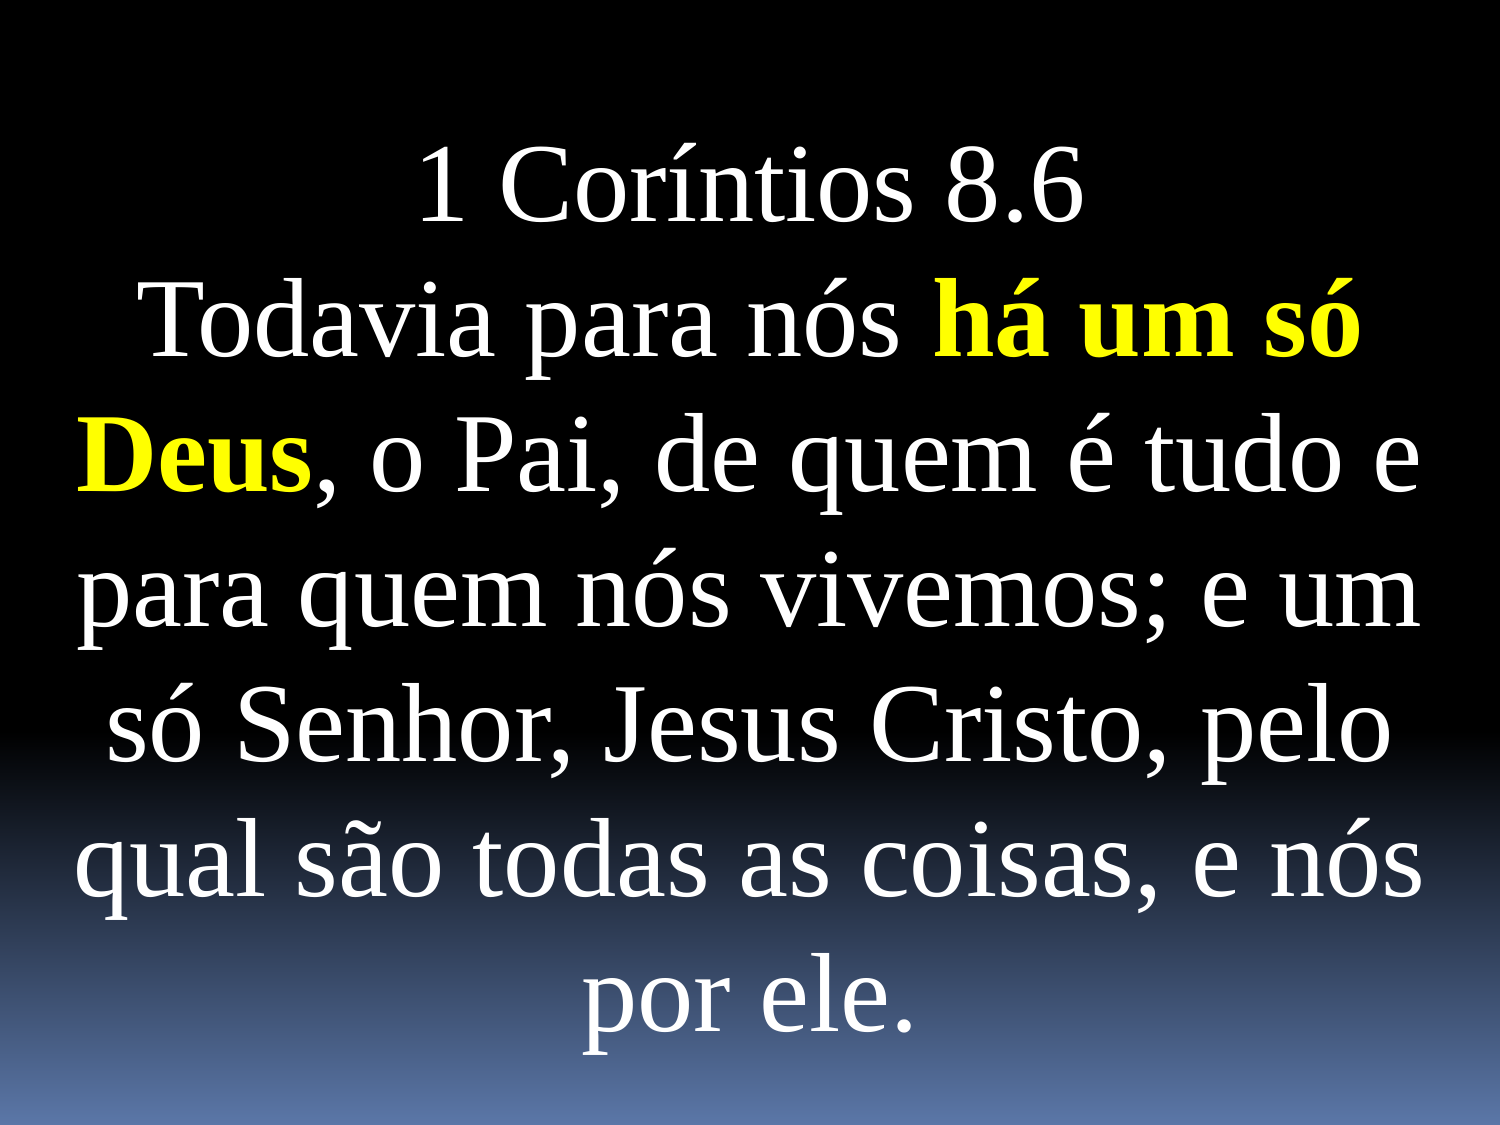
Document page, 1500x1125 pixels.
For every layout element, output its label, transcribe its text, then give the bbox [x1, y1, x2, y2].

text_box 1 Coríntios 8.6 Todavia para nós há um só Deus, o Pai, de quem é tudo e para quem nós vivemos; e um só Senhor, Jesus Cristo, pelo qual são todas as coisas, e nós por ele. [41, 101, 1459, 1125]
